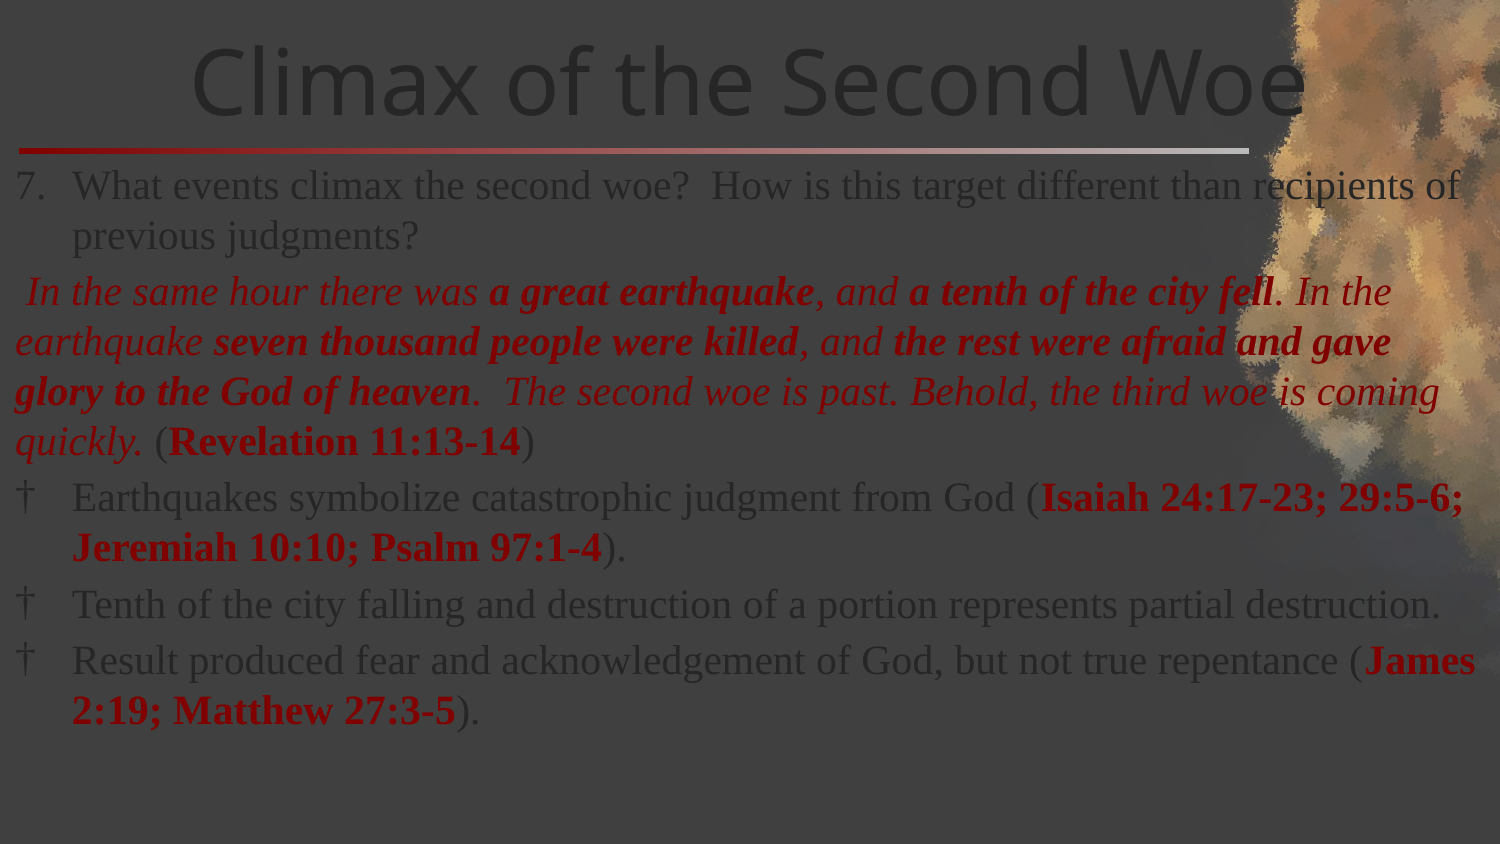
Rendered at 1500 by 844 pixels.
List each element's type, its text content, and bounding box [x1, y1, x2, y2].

list What events climax the second woe? How is this target different than recipients of previous judgments? In the same hour there was a great earthquake, and a tenth of the city fell. In the earthquake seven thousand people were killed, and the rest were afraid and gave glory to the God of heaven. The second woe is past. Behold, the third woe is coming quickly. (Revelation 11:13-14) Earthquakes symbolize catastrophic judgment from God (Isaiah 24:17-23; 29:5-6; Jeremiah 10:10; Psalm 97:1-4). Tenth of the city falling and destruction of a portion represents partial destruction. Result produced fear and acknowledgement of God, but not true repentance (James 2:19; Matthew 27:3-5). [7, 150, 1493, 830]
title Climax of the Second Woe [7, 7, 1493, 150]
